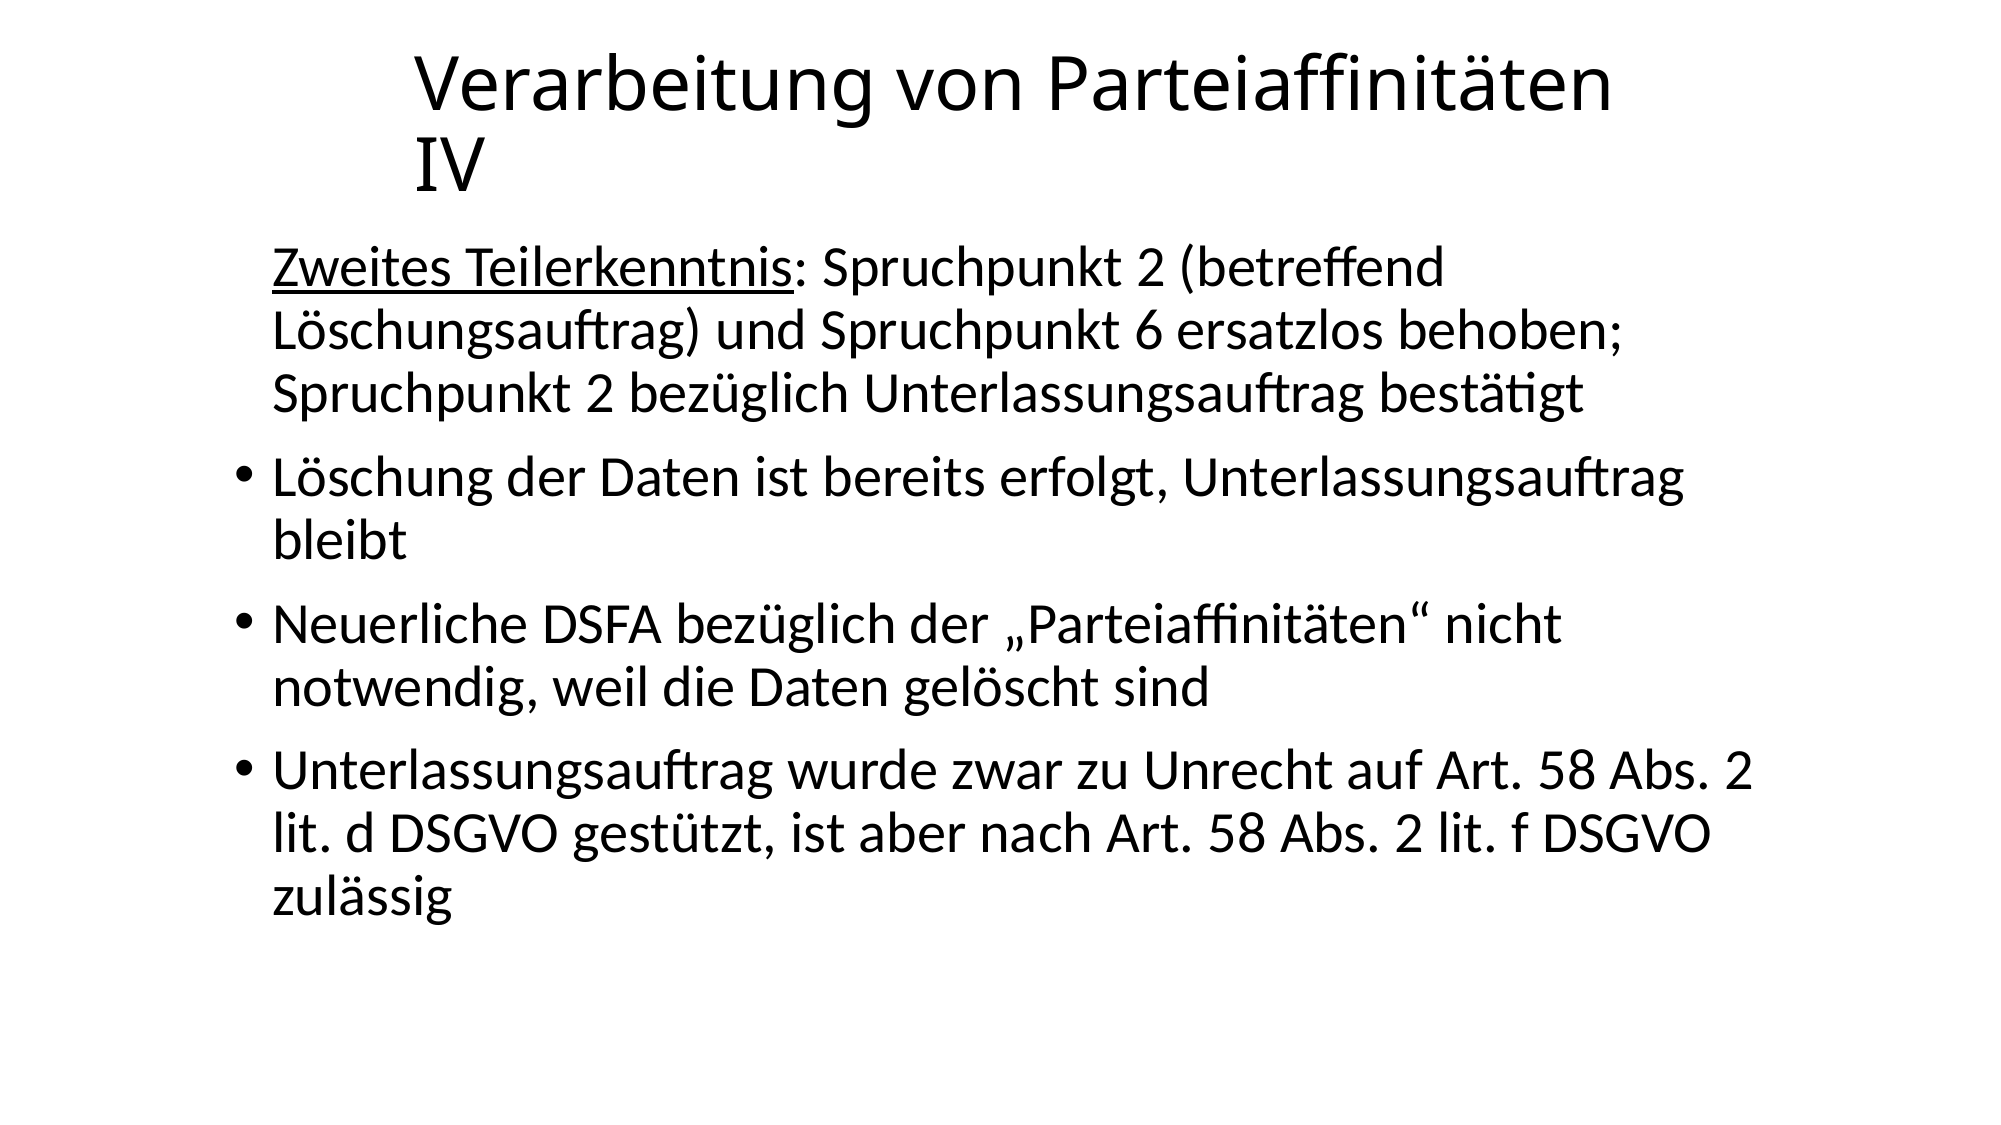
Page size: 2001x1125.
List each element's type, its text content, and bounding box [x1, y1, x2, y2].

title Verarbeitung von Parteiaffinitäten IV [399, 45, 1675, 208]
list Zweites Teilerkenntnis: Spruchpunkt 2 (betreffend Löschungsauftrag) und Spruchpunkt 6 ersatzlos behoben; Spruchpunkt 2 bezüglich Unterlassungsauftrag bestätigt Löschung der Daten ist bereits erfolgt, Unterlassungsauftrag bleibt Neuerliche DSFA bezüglich der „Parteiaffinitäten“ nicht notwendig, weil die Daten gelöscht sind Unterlassungsauftrag wurde zwar zu Unrecht auf Art. 58 Abs. 2 lit. d DSGVO gestützt, ist aber nach Art. 58 Abs. 2 lit. f DSGVO zulässig [219, 228, 1817, 1014]
